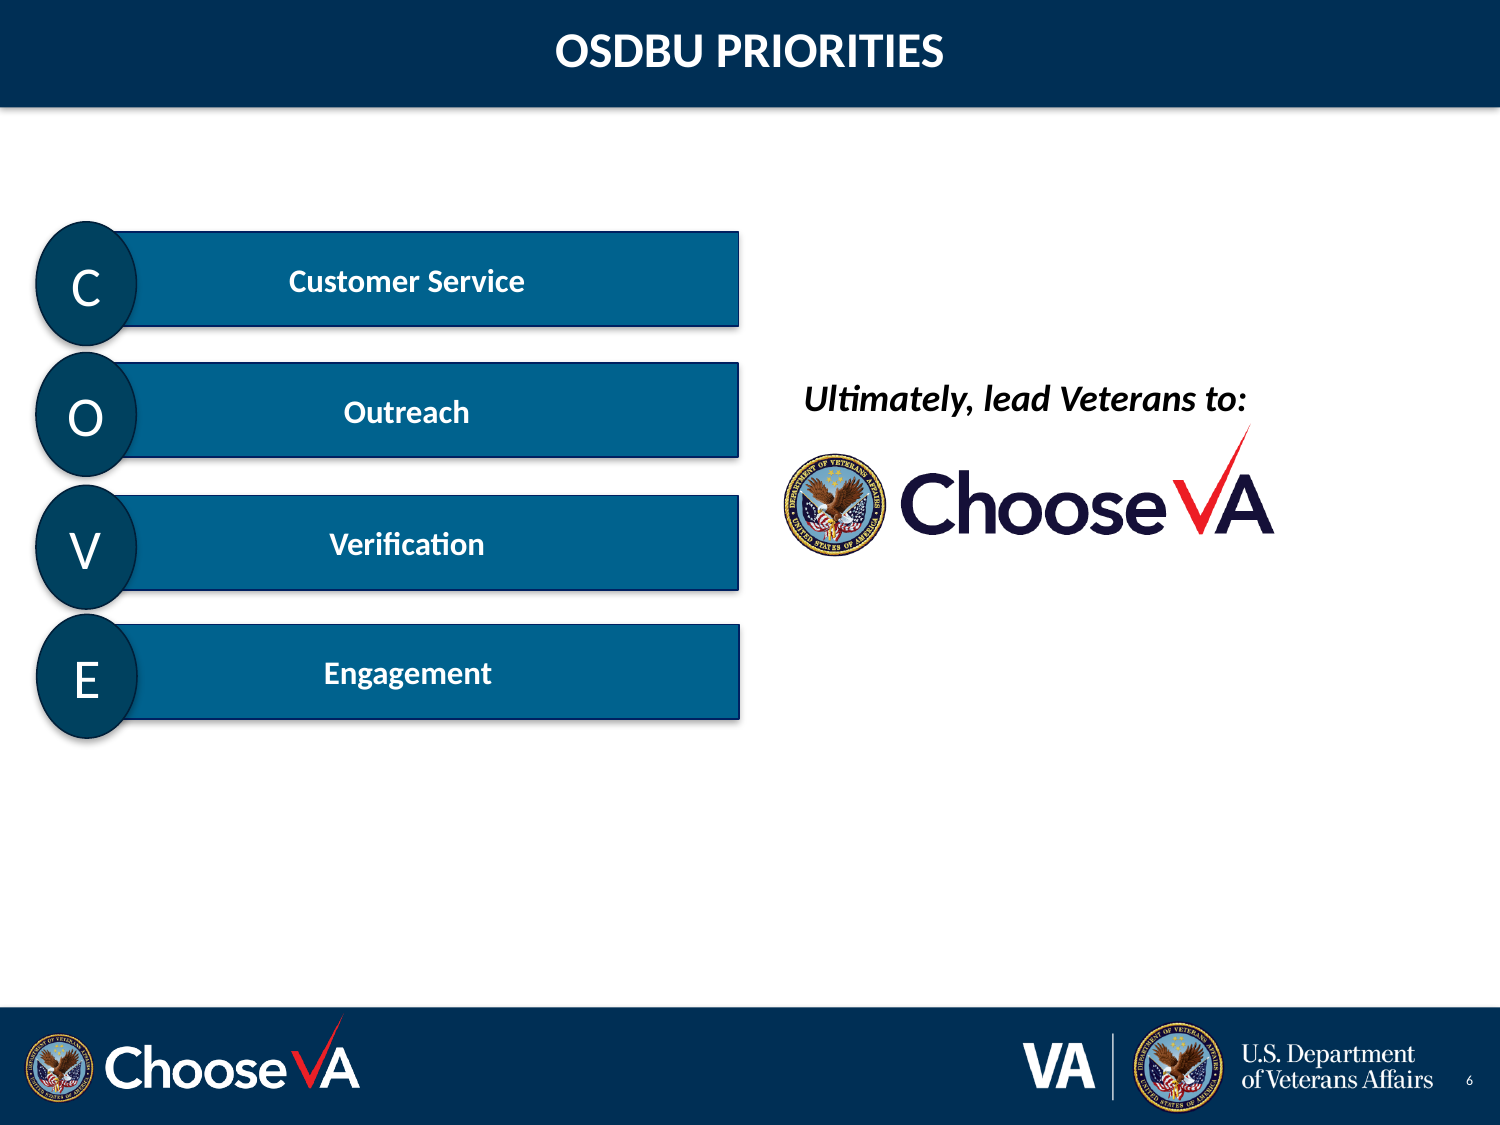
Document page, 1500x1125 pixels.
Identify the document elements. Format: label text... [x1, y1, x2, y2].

text_box Ultimately, lead Veterans to: [788, 366, 1272, 396]
picture [1017, 1014, 1438, 1120]
picture [24, 1012, 360, 1103]
picture [774, 397, 1280, 565]
title OSDBU PRIORITIES [0, 0, 1500, 108]
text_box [35, 221, 740, 739]
slide_number 6 [1425, 1049, 1489, 1110]
